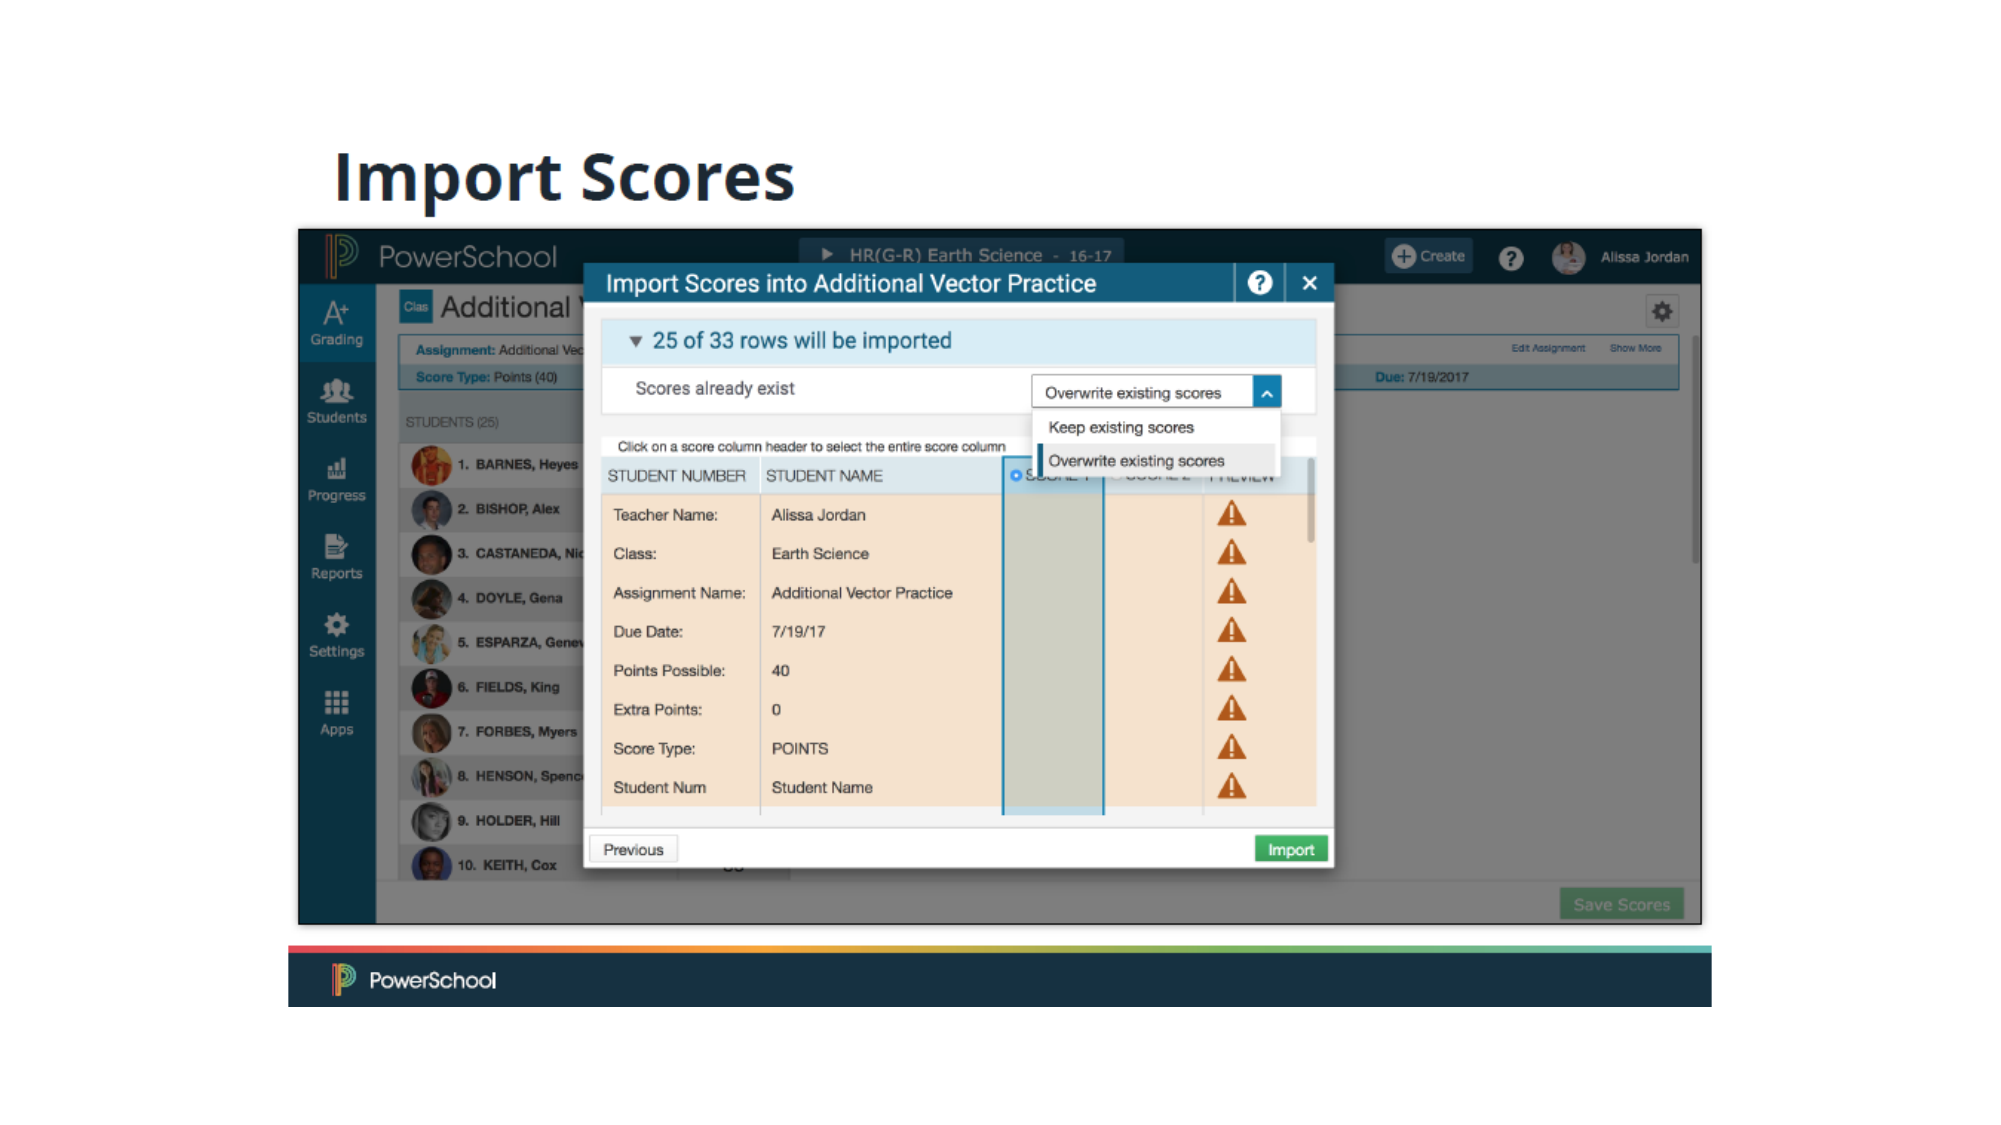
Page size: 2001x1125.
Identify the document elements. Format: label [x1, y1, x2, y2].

picture [288, 118, 1712, 1007]
